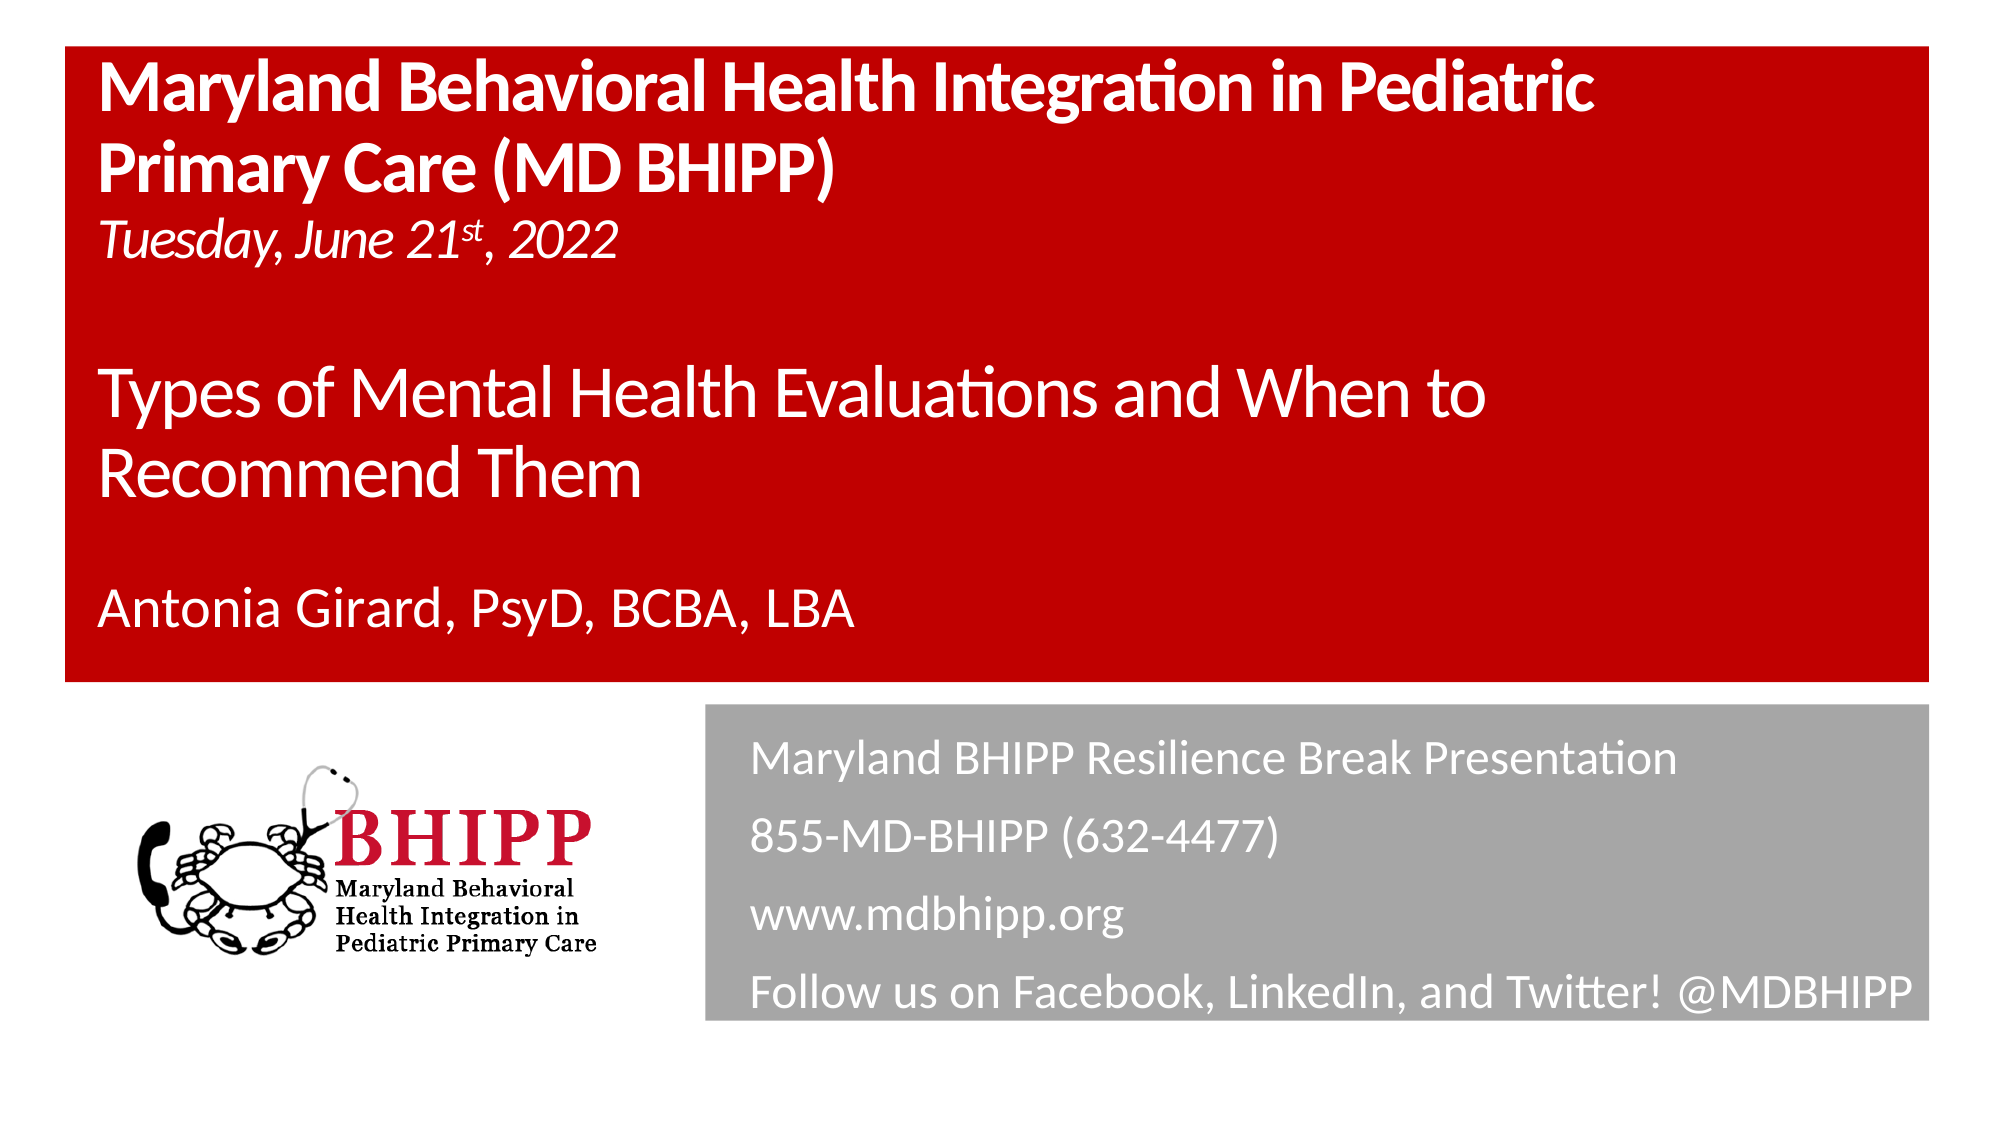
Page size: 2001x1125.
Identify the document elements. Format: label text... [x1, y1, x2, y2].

picture [93, 724, 637, 997]
title Maryland Behavioral Health Integration in Pediatric Primary Care (MD BHIPP) Tuesday, June 21st, 2022 Types of Mental Health Evaluations and When to Recommend Them Antonia Girard, PsyD, BCBA, LBA [82, 71, 1754, 685]
subtitle Maryland BHIPP Resilience Break Presentation 855-MD-BHIPP (632-4477) www.mdbhipp.org Follow us on Facebook, LinkedIn, and Twitter! @MDBHIPP [734, 719, 1934, 1033]
